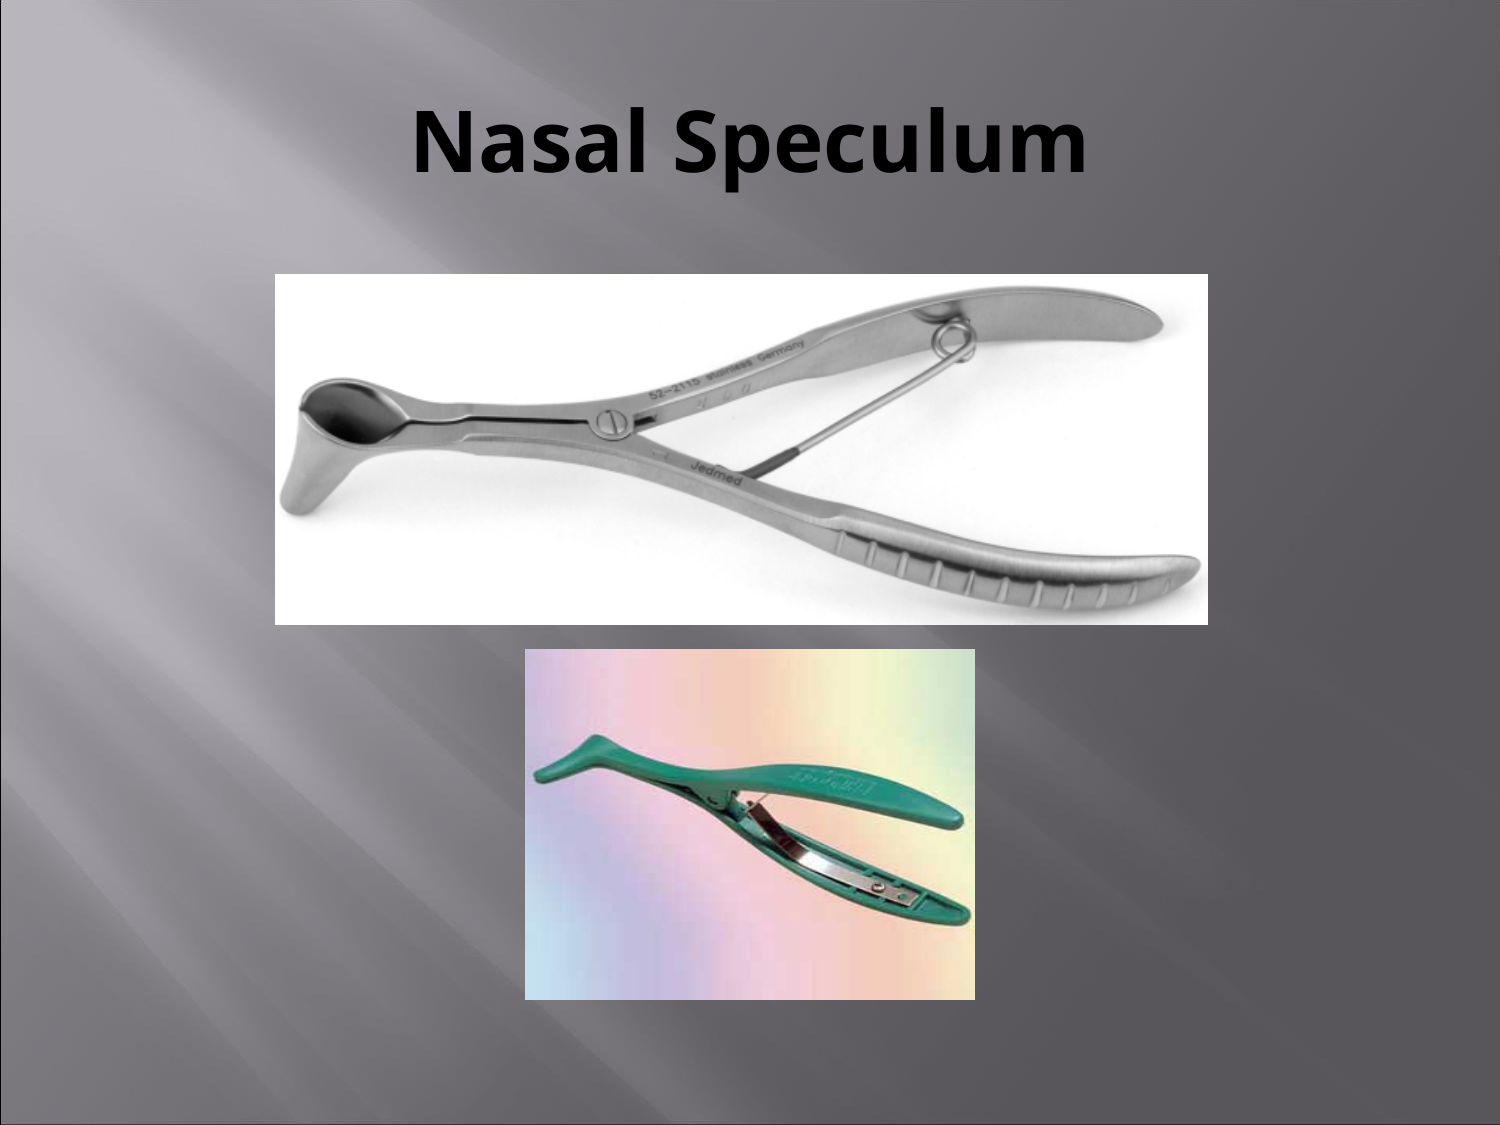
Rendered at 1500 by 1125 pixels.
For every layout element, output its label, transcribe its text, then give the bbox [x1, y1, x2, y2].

picture [0, 0, 1500, 1125]
title Nasal Speculum [75, 45, 1425, 233]
